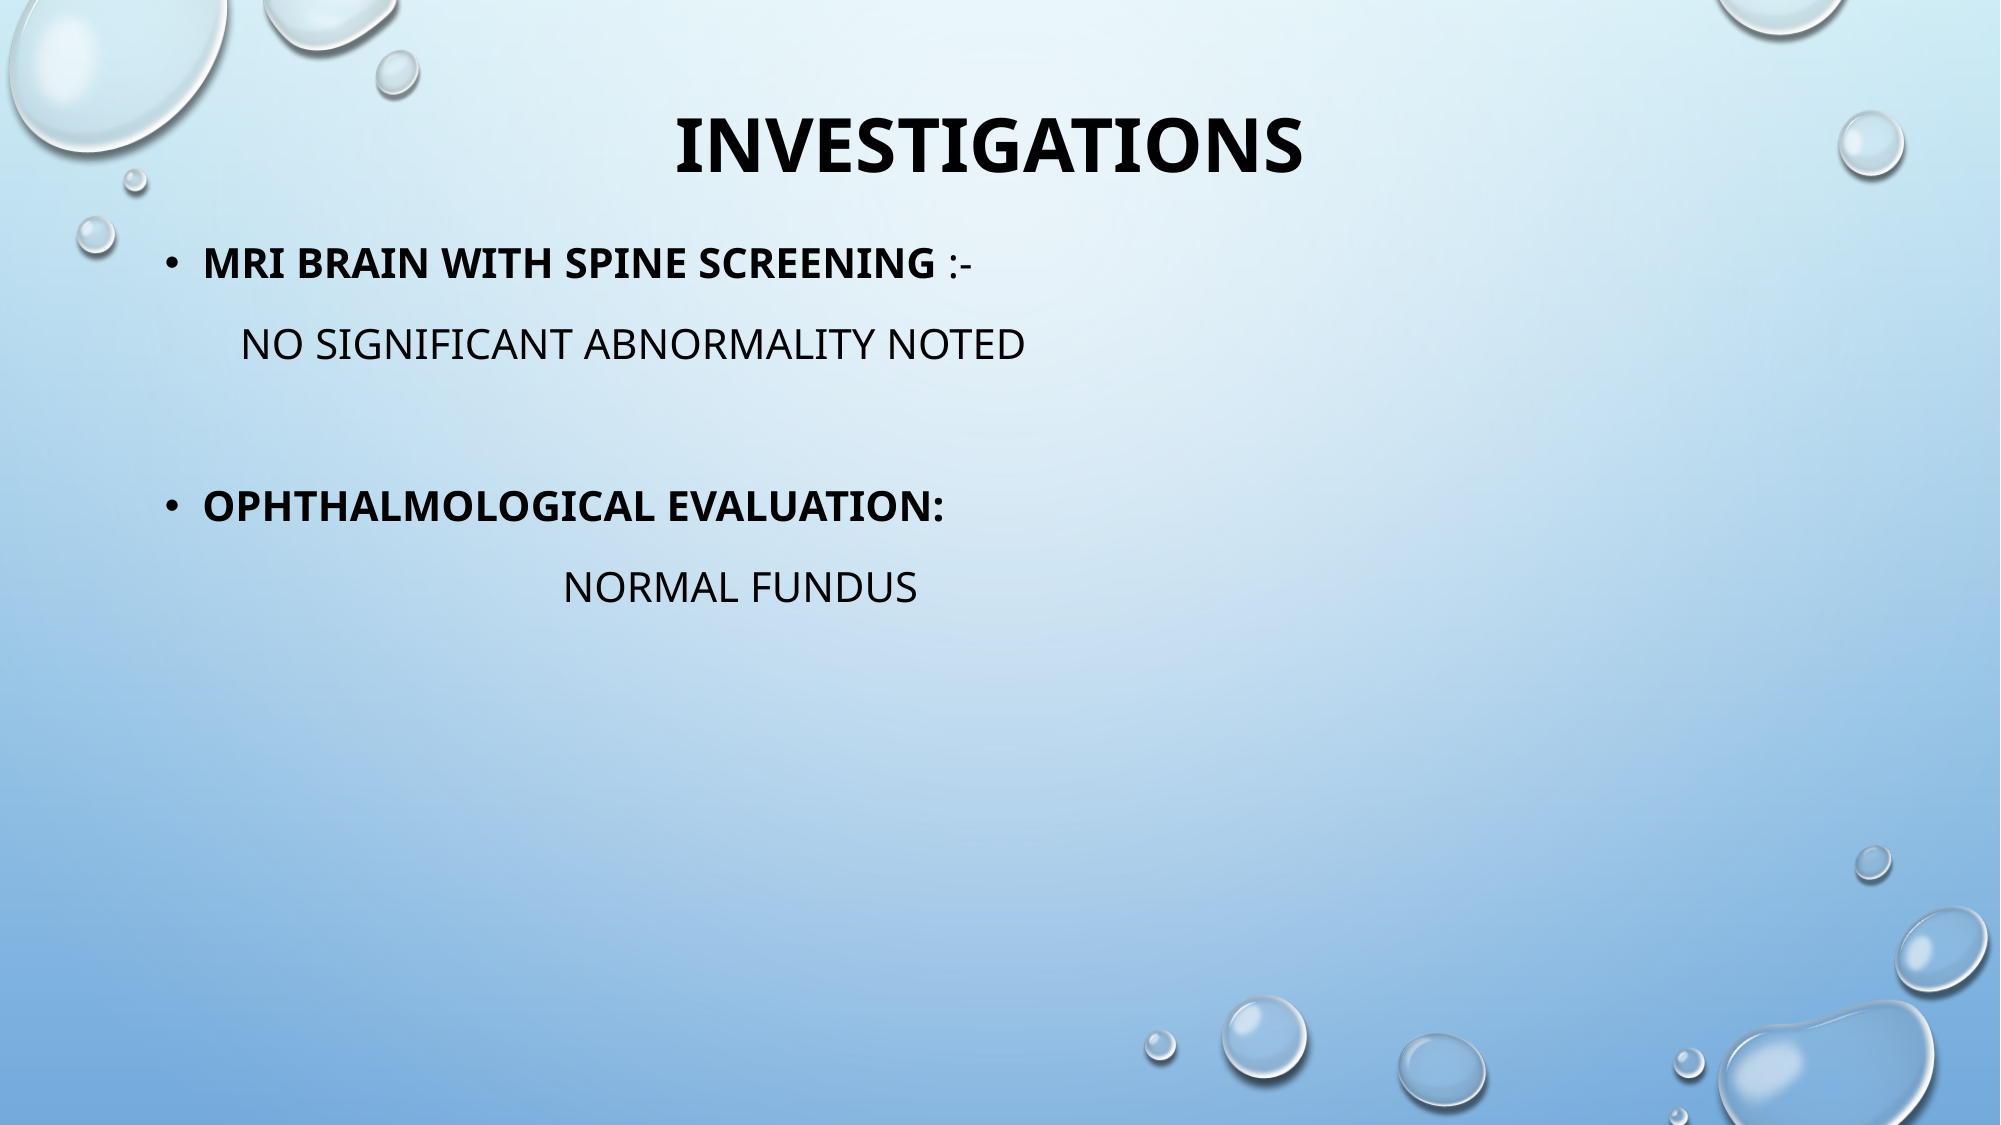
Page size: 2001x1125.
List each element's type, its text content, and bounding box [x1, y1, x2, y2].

list MRI BRAIN WITH SPINE SCREENING :- NO SIGNIFICANT ABNORMALITY NOTED OPHTHALMOLOGICAL EVALUATION: NORMAL FUNDUS [149, 219, 1850, 950]
title INVESTIGATIONS [149, 101, 1851, 287]
picture [0, 0, 2000, 1125]
